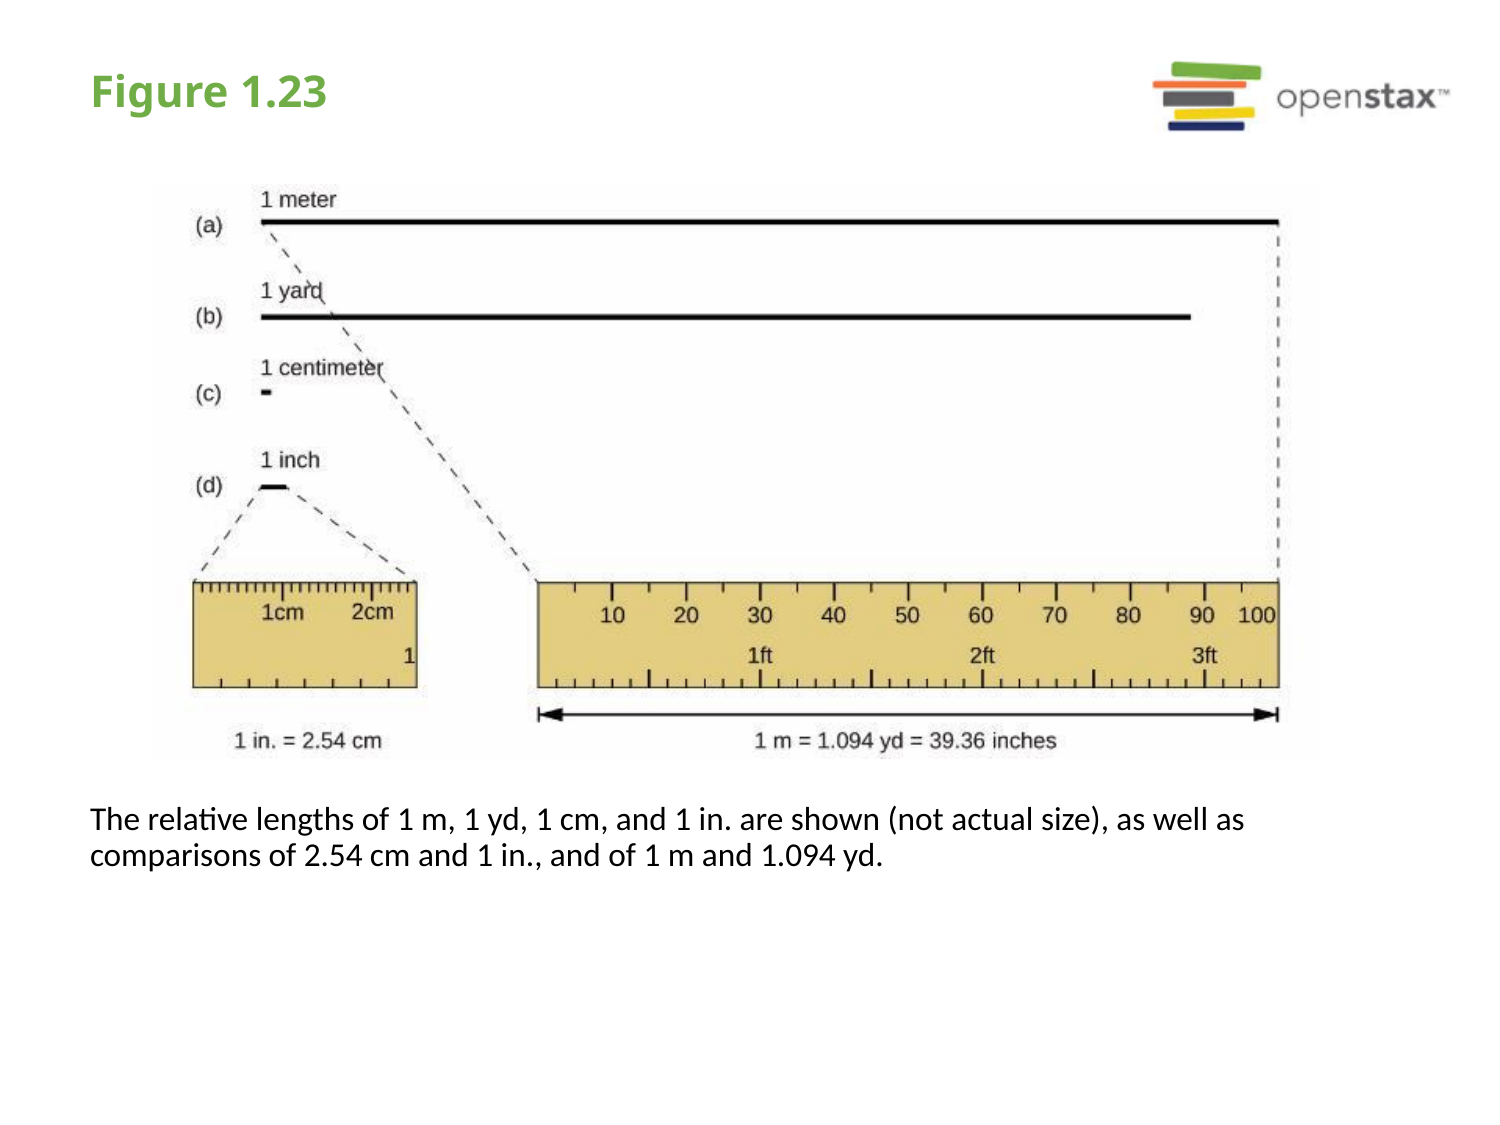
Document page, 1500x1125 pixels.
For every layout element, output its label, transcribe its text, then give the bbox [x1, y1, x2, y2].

picture [74, 184, 1398, 759]
picture [1398, 59, 1452, 134]
list The relative lengths of 1 m, 1 yd, 1 cm, and 1 in. are shown (not actual size), as well as comparisons of 2.54 cm and 1 in., and of 1 m and 1.094 yd. [75, 794, 1398, 986]
title Figure 1.23 [75, 39, 1398, 148]
